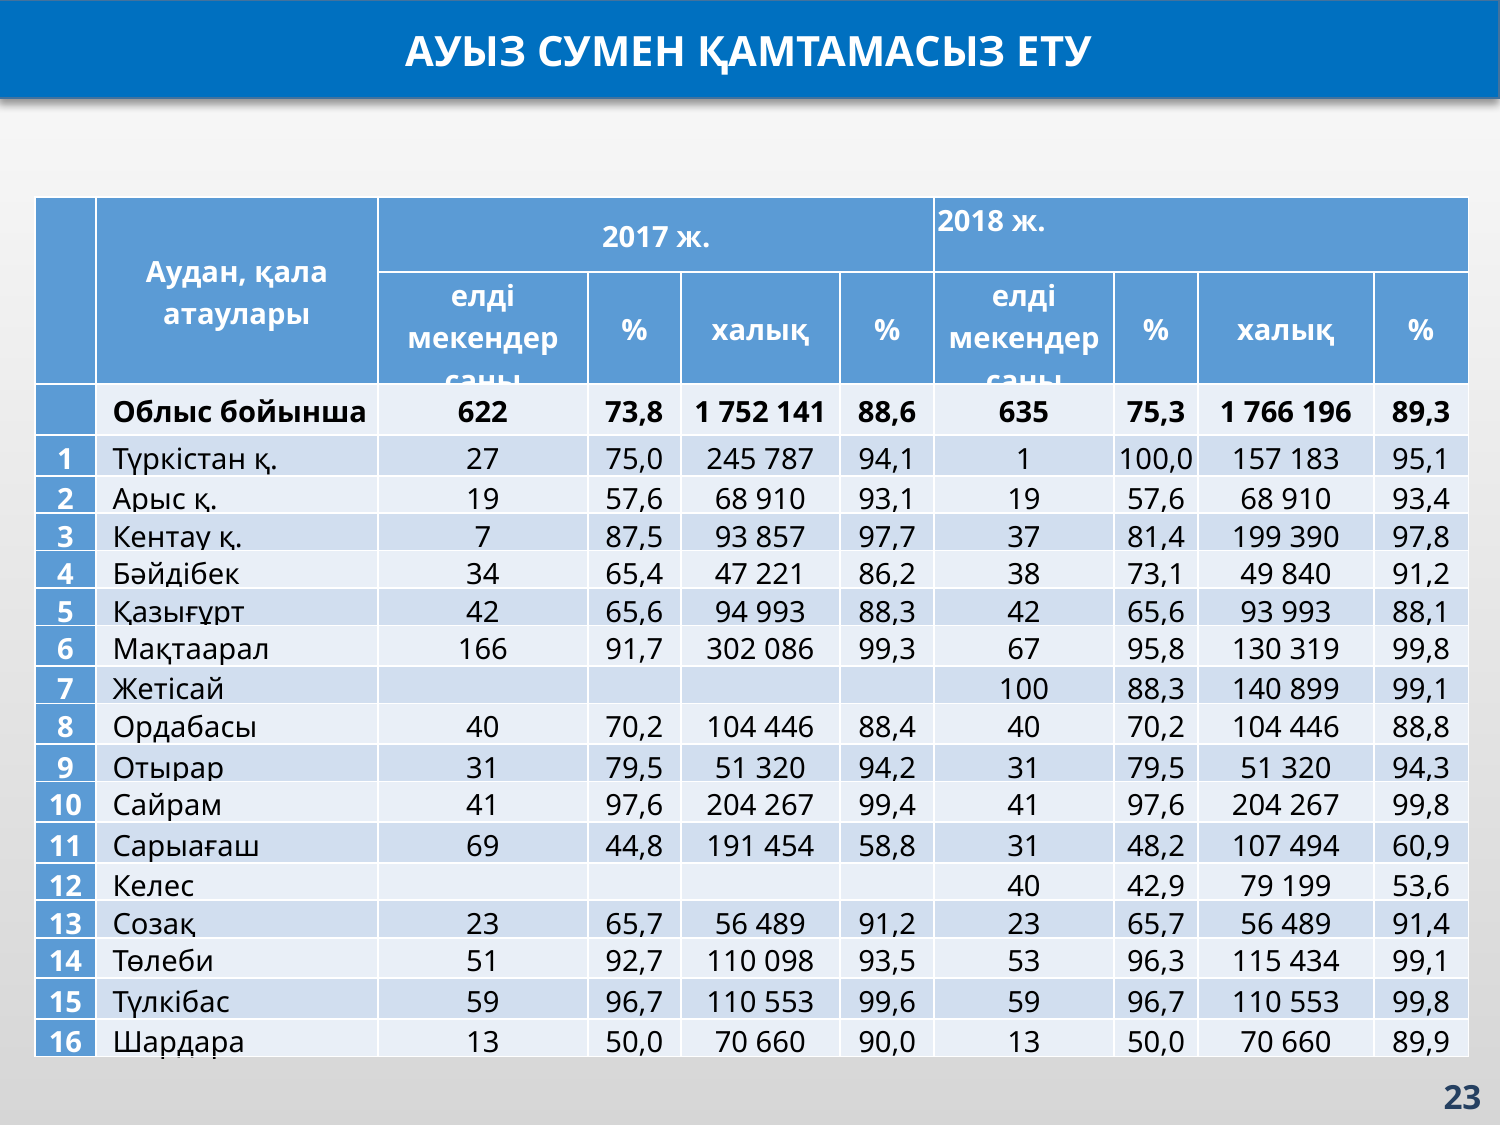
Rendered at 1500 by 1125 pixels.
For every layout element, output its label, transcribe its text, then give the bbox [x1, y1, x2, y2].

table_cell халық [1199, 273, 1373, 383]
table_cell 60,9 [1375, 823, 1468, 862]
table_cell елді мекендер саны [935, 273, 1113, 383]
table_cell 107 494 [1199, 823, 1373, 862]
table_cell 11 [36, 823, 95, 862]
table_cell 88,4 [841, 704, 933, 743]
table_cell 97,6 [589, 782, 680, 821]
table_cell 93,5 [841, 939, 933, 977]
table_cell 204 267 [1199, 782, 1373, 821]
table_cell 3 [36, 514, 95, 550]
text_box АУЫЗ СУМЕН ҚАМТАМАСЫЗ ЕТУ [0, 0, 1500, 99]
table_cell 86,2 [841, 551, 933, 587]
table_cell 70,2 [1115, 704, 1197, 743]
table_cell Сайрам [97, 782, 377, 821]
table_cell 99,6 [841, 979, 933, 1018]
table_cell 94,1 [841, 436, 933, 475]
table_cell 97,8 [1375, 514, 1468, 550]
table_cell 65,7 [1115, 901, 1197, 937]
table_cell 88,6 [841, 385, 933, 434]
table_cell 100,0 [1115, 436, 1197, 475]
table_cell 7 [379, 514, 587, 550]
table_cell 68 910 [682, 477, 839, 512]
table_cell 15 [36, 979, 95, 1018]
table_cell 34 [379, 551, 587, 587]
table_cell 31 [379, 745, 587, 781]
table_cell Түркістан қ. [97, 436, 377, 475]
table_cell 99,8 [1375, 979, 1468, 1018]
table_cell Төлеби [97, 939, 377, 977]
table_cell 104 446 [682, 704, 839, 743]
table_cell 59 [935, 979, 1113, 1018]
table_cell 79,5 [1115, 745, 1197, 781]
table_cell 9 [36, 745, 95, 781]
table_cell [841, 864, 933, 899]
table_cell 41 [379, 782, 587, 821]
table_cell 75,0 [589, 436, 680, 475]
text_box 23 [1428, 1068, 1497, 1124]
table_cell 65,4 [589, 551, 680, 587]
table_cell 95,8 [1115, 626, 1197, 665]
table_cell 115 434 [1199, 939, 1373, 977]
table_cell 12 [36, 864, 95, 899]
table_cell 53 [935, 939, 1113, 977]
table_cell 635 [935, 385, 1113, 434]
table_cell 67 [935, 626, 1113, 665]
table_cell 4 [36, 551, 95, 587]
table_cell 110 553 [682, 979, 839, 1018]
table_cell 96,3 [1115, 939, 1197, 977]
table_cell 65,6 [589, 589, 680, 625]
table_cell 42 [379, 589, 587, 625]
table_cell 79 199 [1199, 864, 1373, 899]
table_cell 94,3 [1375, 745, 1468, 781]
table_cell 97,6 [1115, 782, 1197, 821]
table_cell Шардара [97, 1020, 377, 1056]
table_cell 91,7 [589, 626, 680, 665]
table_cell 88,3 [841, 589, 933, 625]
table_cell 94,2 [841, 745, 933, 781]
table_cell 1 [935, 436, 1113, 475]
table_cell 42 [935, 589, 1113, 625]
table_cell 90,0 [841, 1020, 933, 1056]
table_cell % [1115, 273, 1197, 383]
table_cell 94 993 [682, 589, 839, 625]
table_cell 166 [379, 626, 587, 665]
table_cell 93 993 [1199, 589, 1373, 625]
table_cell халық [682, 273, 839, 383]
table_cell 204 267 [682, 782, 839, 821]
table_cell 40 [935, 704, 1113, 743]
table_cell 14 [36, 939, 95, 977]
table_cell 10 [36, 782, 95, 821]
table_cell 93 857 [682, 514, 839, 550]
table_cell 79,5 [589, 745, 680, 781]
table_cell Кентау қ. [97, 514, 377, 550]
table_header 2017 ж. [379, 198, 933, 271]
table_cell Түлкібас [97, 979, 377, 1018]
table_cell 50,0 [589, 1020, 680, 1056]
table_cell 53,6 [1375, 864, 1468, 899]
table_cell 88,3 [1115, 667, 1197, 703]
table_cell 42,9 [1115, 864, 1197, 899]
table_cell 51 320 [1199, 745, 1373, 781]
table_cell 70,2 [589, 704, 680, 743]
table_cell 70 660 [682, 1020, 839, 1056]
table_cell 7 [36, 667, 95, 703]
table_cell 48,2 [1115, 823, 1197, 862]
table_cell 110 098 [682, 939, 839, 977]
table_cell 99,1 [1375, 667, 1468, 703]
table_cell 100 [935, 667, 1113, 703]
table_cell 93,1 [841, 477, 933, 512]
table_cell Арыс қ. [97, 477, 377, 512]
table_cell 51 320 [682, 745, 839, 781]
table_cell % [1375, 273, 1468, 383]
table_cell 99,8 [1375, 782, 1468, 821]
table_cell Созақ [97, 901, 377, 937]
table_cell 87,5 [589, 514, 680, 550]
table_header [36, 198, 95, 383]
table_cell 38 [935, 551, 1113, 587]
table_cell Жетісай [97, 667, 377, 703]
table_cell 23 [935, 901, 1113, 937]
table_cell 89,3 [1375, 385, 1468, 434]
table_cell 6 [36, 626, 95, 665]
table_cell 56 489 [1199, 901, 1373, 937]
table_cell 41 [935, 782, 1113, 821]
table_cell 31 [935, 745, 1113, 781]
table_cell 95,1 [1375, 436, 1468, 475]
table_cell 65,7 [589, 901, 680, 937]
table_cell 23 [379, 901, 587, 937]
table_cell 59 [379, 979, 587, 1018]
table_cell 68 910 [1199, 477, 1373, 512]
table_cell Келес [97, 864, 377, 899]
table_cell 93,4 [1375, 477, 1468, 512]
table_cell 19 [935, 477, 1113, 512]
table_cell 99,3 [841, 626, 933, 665]
table_cell 70 660 [1199, 1020, 1373, 1056]
table_cell 96,7 [1115, 979, 1197, 1018]
table_cell [379, 864, 587, 899]
table_cell 37 [935, 514, 1113, 550]
table_cell 89,9 [1375, 1020, 1468, 1056]
table_cell [682, 864, 839, 899]
table_cell 1 [36, 436, 95, 475]
table_cell 622 [379, 385, 587, 434]
table_cell 140 899 [1199, 667, 1373, 703]
table_cell [682, 667, 839, 703]
table_cell 91,4 [1375, 901, 1468, 937]
table_cell 1 752 141 [682, 385, 839, 434]
table_cell 96,7 [589, 979, 680, 1018]
table_cell 51 [379, 939, 587, 977]
table_cell 75,3 [1115, 385, 1197, 434]
table_cell 157 183 [1199, 436, 1373, 475]
table_cell 19 [379, 477, 587, 512]
table_cell 13 [935, 1020, 1113, 1056]
table_cell 245 787 [682, 436, 839, 475]
table_cell 40 [379, 704, 587, 743]
table_cell 16 [36, 1020, 95, 1056]
table_cell 91,2 [1375, 551, 1468, 587]
table_cell Облыс бойынша [97, 385, 377, 434]
table_cell 302 086 [682, 626, 839, 665]
table_cell 97,7 [841, 514, 933, 550]
table_cell 57,6 [589, 477, 680, 512]
table_cell 88,8 [1375, 704, 1468, 743]
table_cell Бәйдібек [97, 551, 377, 587]
table_cell елді мекендер саны [379, 273, 587, 383]
table_cell 73,8 [589, 385, 680, 434]
table_cell 65,6 [1115, 589, 1197, 625]
table_cell Отырар [97, 745, 377, 781]
table_cell 2 [36, 477, 95, 512]
table_cell 5 [36, 589, 95, 625]
table_cell 56 489 [682, 901, 839, 937]
table_cell Сарыағаш [97, 823, 377, 862]
table_cell 40 [935, 864, 1113, 899]
table_cell 110 553 [1199, 979, 1373, 1018]
table_cell 73,1 [1115, 551, 1197, 587]
table_header 2018 ж. [935, 198, 1468, 271]
table_cell [841, 667, 933, 703]
table_cell 104 446 [1199, 704, 1373, 743]
table_cell 49 840 [1199, 551, 1373, 587]
table_cell Мақтаарал [97, 626, 377, 665]
table_cell 31 [935, 823, 1113, 862]
table_header Аудан, қала атаулары [97, 198, 377, 383]
table_cell 13 [36, 901, 95, 937]
table_cell Ордабасы [97, 704, 377, 743]
table_cell % [841, 273, 933, 383]
table_cell 92,7 [589, 939, 680, 977]
table_cell 27 [379, 436, 587, 475]
table_cell 50,0 [1115, 1020, 1197, 1056]
table_cell [589, 667, 680, 703]
table_cell 191 454 [682, 823, 839, 862]
table_cell 44,8 [589, 823, 680, 862]
table_cell [379, 667, 587, 703]
table_cell 69 [379, 823, 587, 862]
table_cell 58,8 [841, 823, 933, 862]
table_cell 130 319 [1199, 626, 1373, 665]
table_cell 88,1 [1375, 589, 1468, 625]
table_cell [589, 864, 680, 899]
table_cell 47 221 [682, 551, 839, 587]
table_cell 99,1 [1375, 939, 1468, 977]
table_cell 199 390 [1199, 514, 1373, 550]
table_cell 91,2 [841, 901, 933, 937]
table_cell 99,8 [1375, 626, 1468, 665]
table_cell Қазығұрт [97, 589, 377, 625]
table_cell % [589, 273, 680, 383]
table_cell 57,6 [1115, 477, 1197, 512]
table_cell 81,4 [1115, 514, 1197, 550]
table_cell 99,4 [841, 782, 933, 821]
table_cell 1 766 196 [1199, 385, 1373, 434]
table_cell [36, 385, 95, 434]
table_cell 8 [36, 704, 95, 743]
table_cell 13 [379, 1020, 587, 1056]
